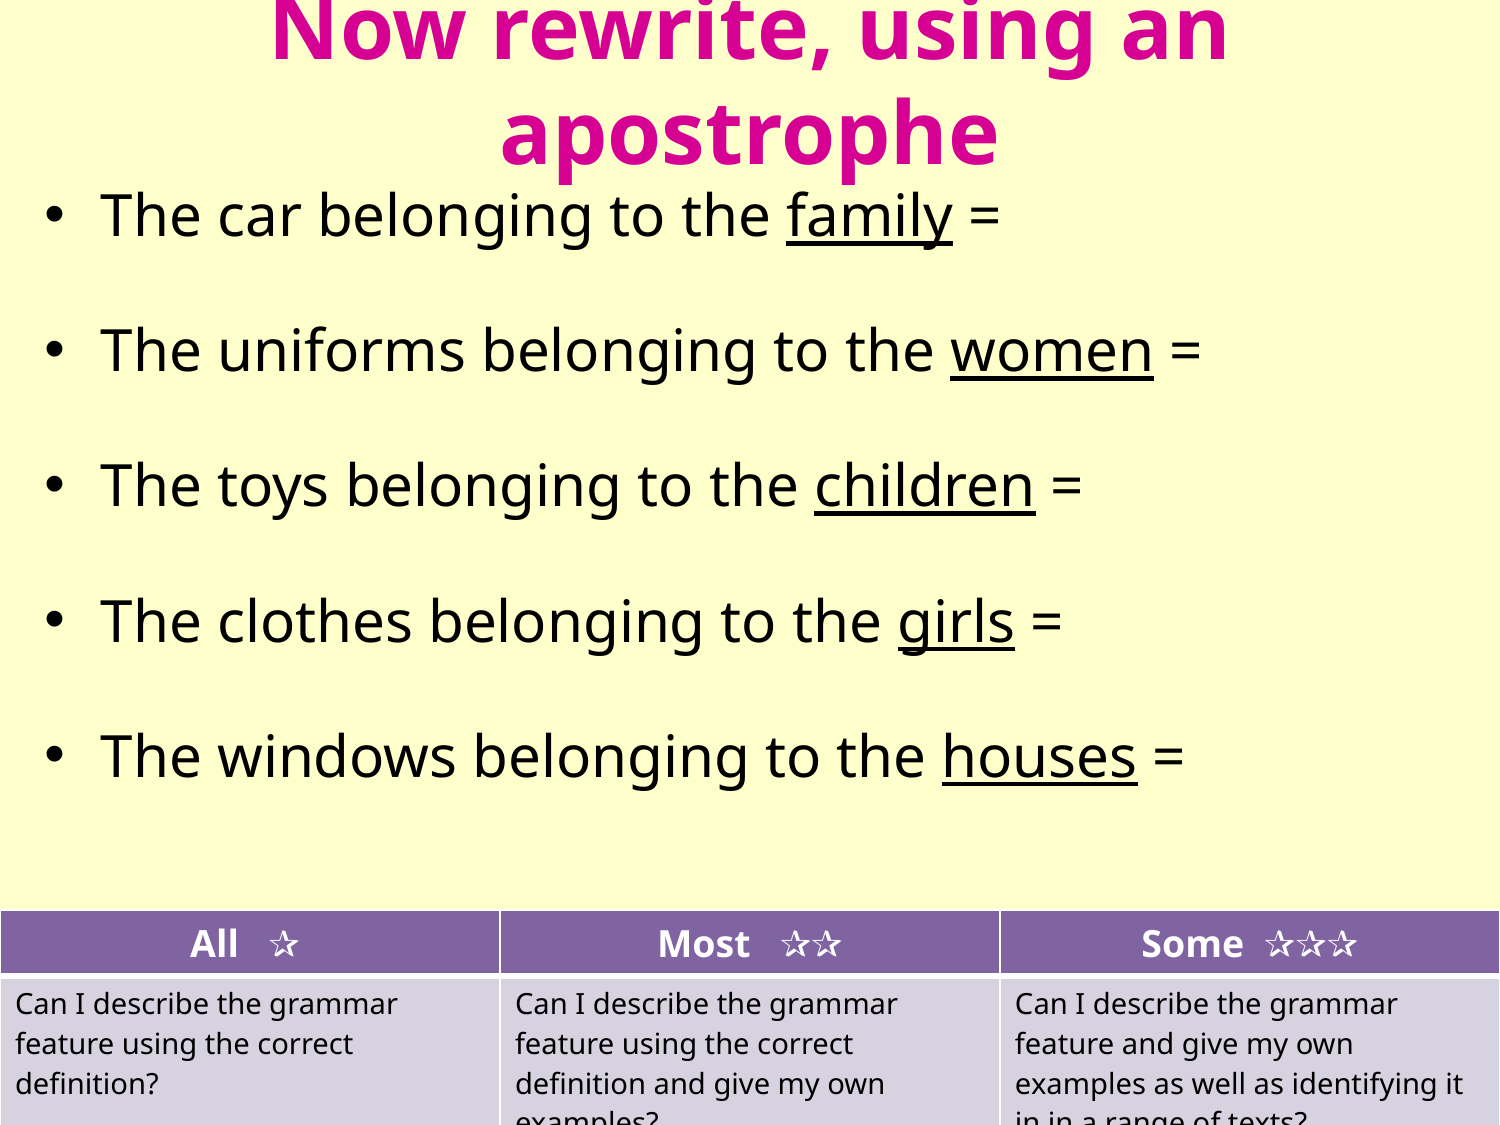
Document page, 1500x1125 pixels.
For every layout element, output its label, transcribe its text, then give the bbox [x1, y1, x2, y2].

table_cell Can I describe the grammar feature using the correct definition? [1, 979, 499, 1125]
table_header Most ✰✰ [501, 911, 999, 973]
table_header All ✰ [1, 911, 499, 973]
table_header Some ✰✰✰ [1001, 911, 1499, 973]
title Now rewrite, using an apostrophe [0, 5, 1500, 149]
table_cell Can I describe the grammar feature and give my own examples as well as identifying it in in a range of texts? [1001, 979, 1499, 1125]
list The car belonging to the family = The uniforms belonging to the women = The toys belonging to the children = The clothes belonging to the girls = The windows belonging to the houses = [29, 184, 1459, 909]
table_cell Can I describe the grammar feature using the correct definition and give my own examples? [501, 979, 999, 1125]
